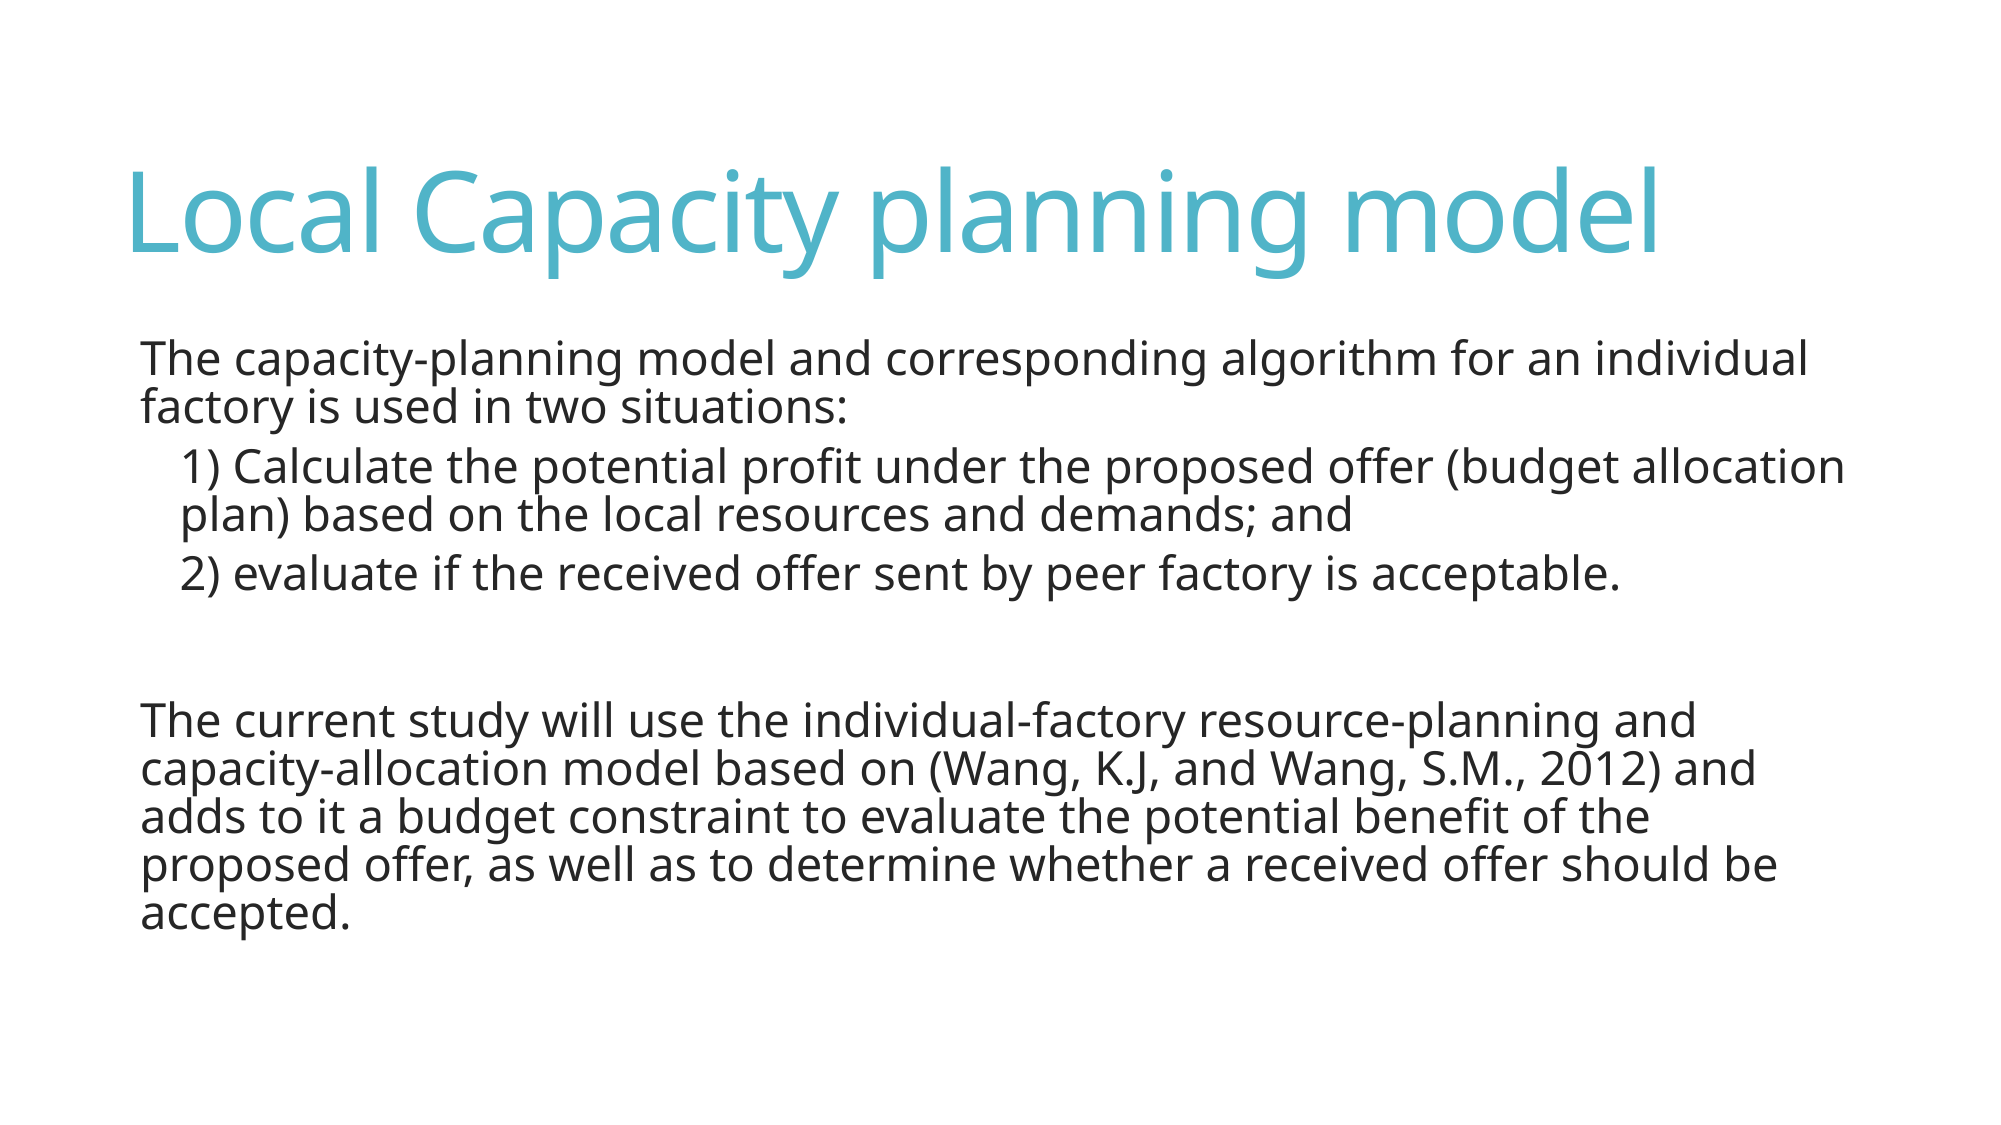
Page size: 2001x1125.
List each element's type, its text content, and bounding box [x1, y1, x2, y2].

list The capacity-planning model and corresponding algorithm for an individual factory is used in two situations: 1) Calculate the potential profit under the proposed offer (budget allocation plan) based on the local resources and demands; and 2) evaluate if the received offer sent by peer factory is acceptable. The current study will use the individual-factory resource-planning and capacity-allocation model based on (Wang, K.J, and Wang, S.M., 2012) and adds to it a budget constraint to evaluate the potential benefit of the proposed offer, as well as to determine whether a received offer should be accepted. [111, 329, 1876, 948]
title Local Capacity planning model [107, 81, 1875, 354]
